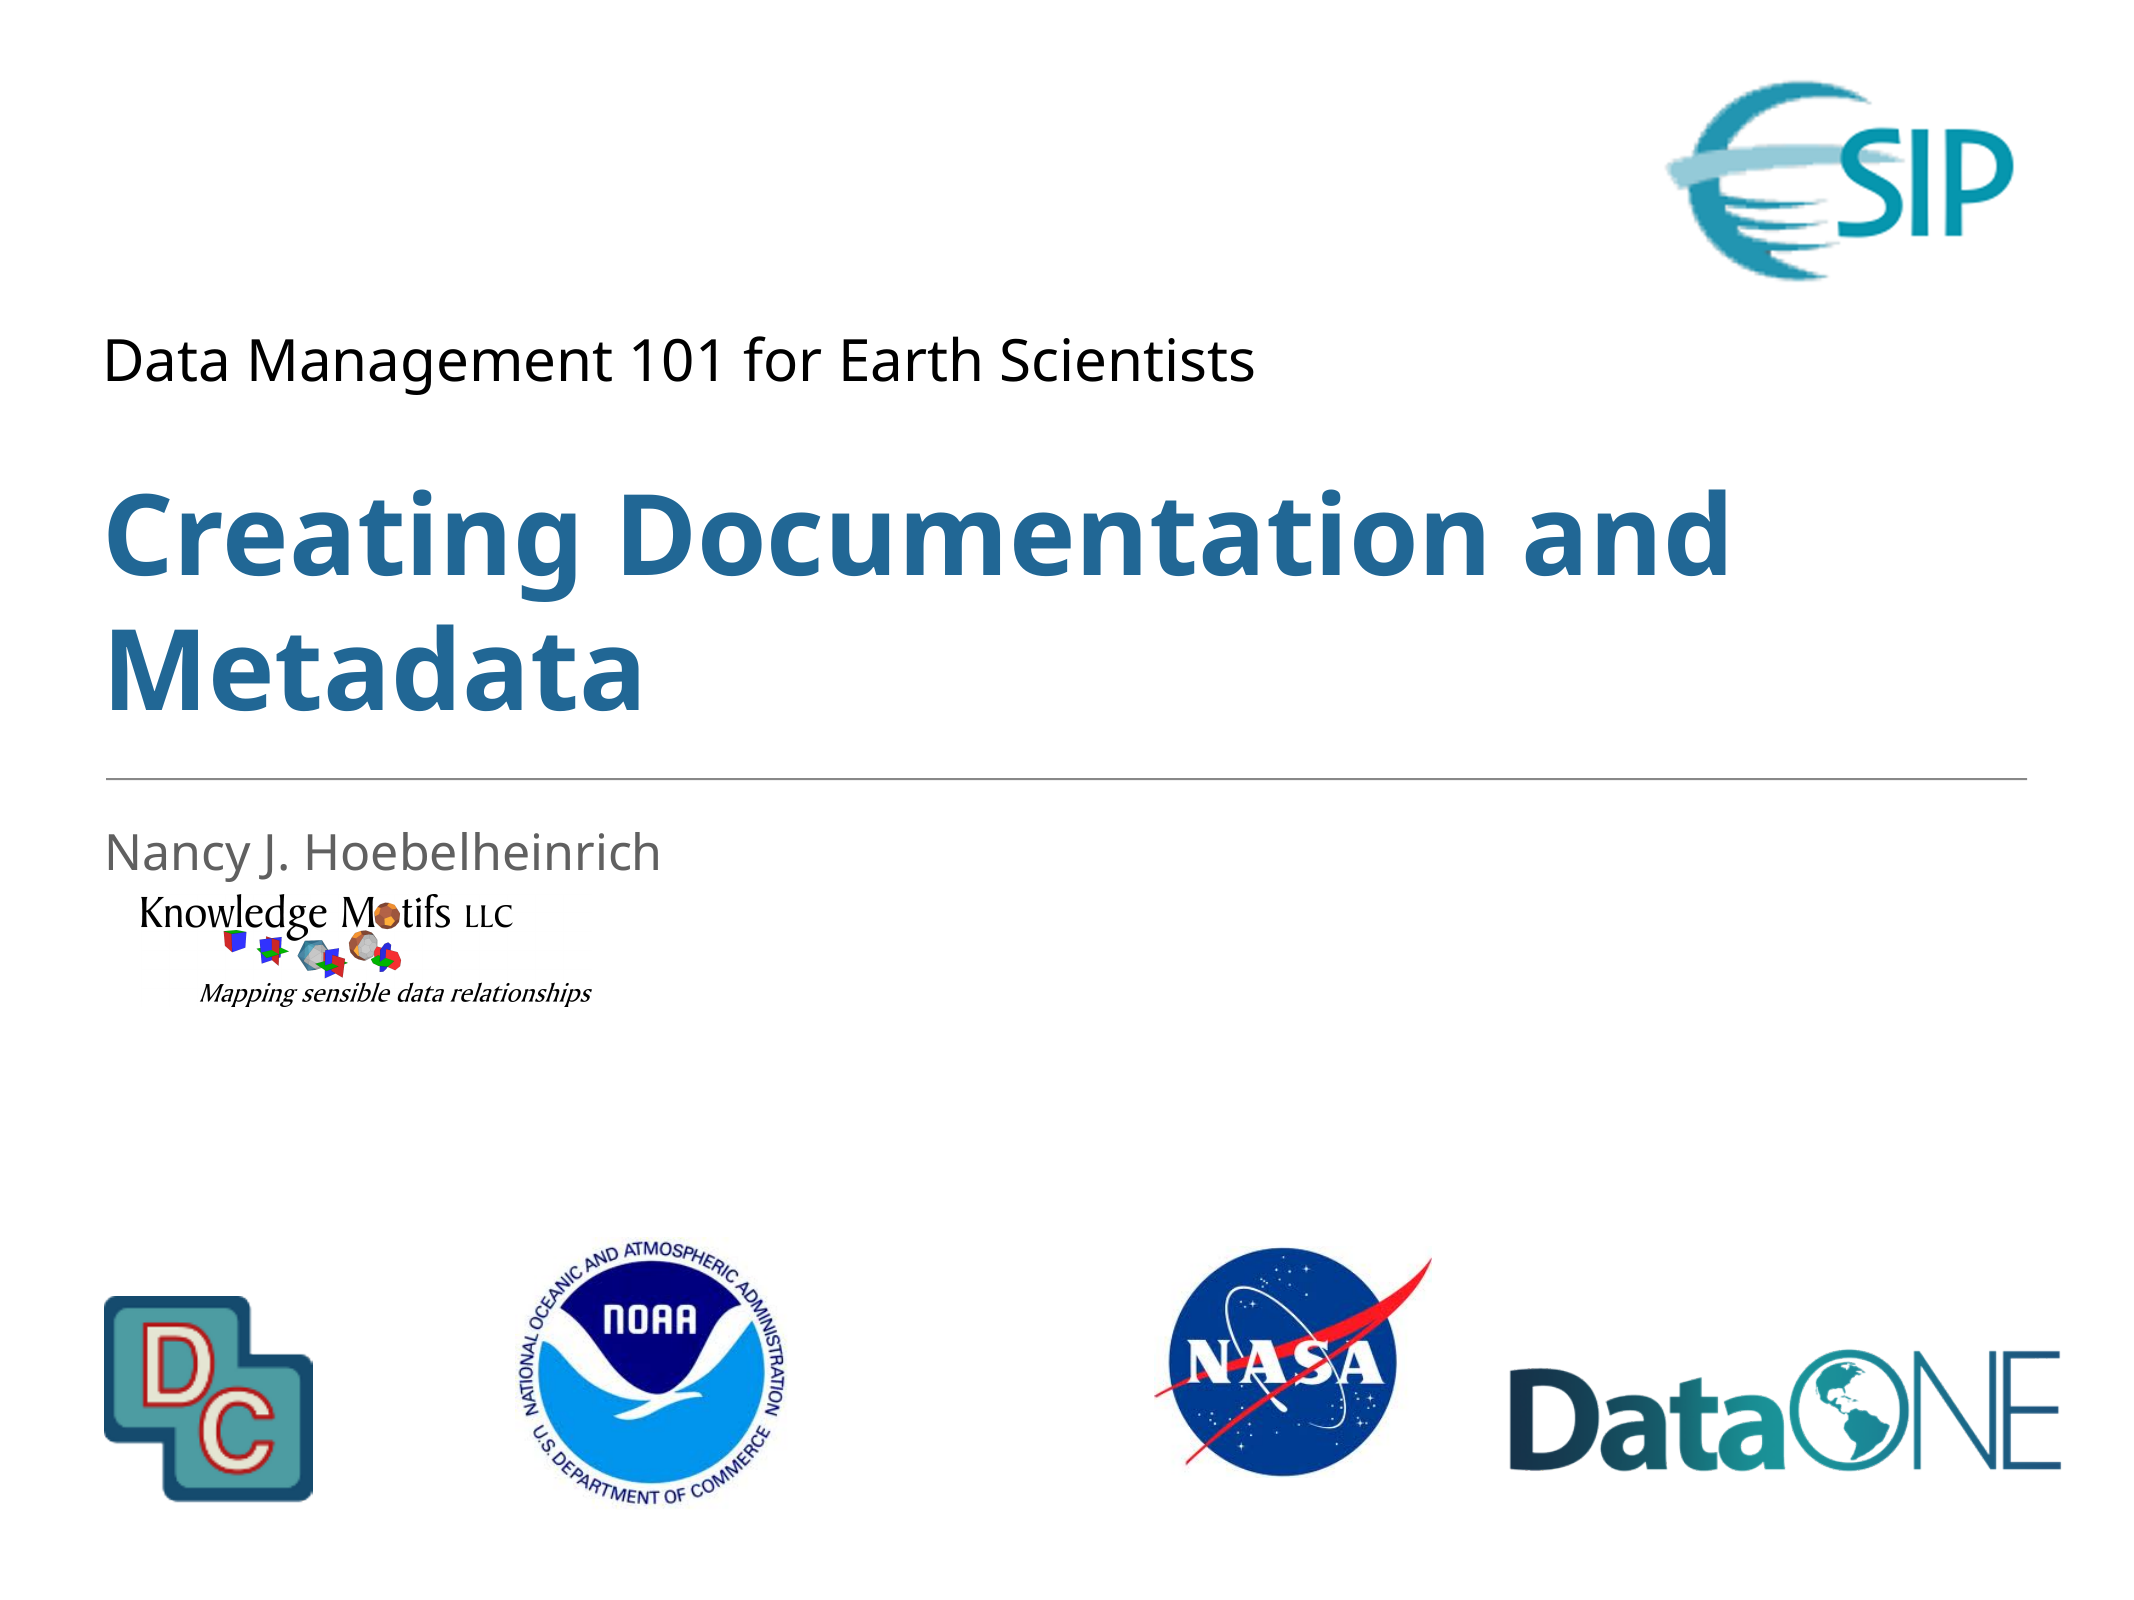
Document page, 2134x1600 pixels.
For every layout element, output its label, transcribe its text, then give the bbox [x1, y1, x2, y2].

title Data Management 101 for Earth Scientists Creating Documentation and Metadata [93, 220, 2040, 742]
picture [514, 1237, 788, 1510]
picture [103, 1296, 313, 1526]
list Nancy J. Hoebelheinrich [95, 812, 730, 1064]
picture [1654, 62, 2030, 220]
picture [1153, 1246, 1432, 1478]
picture [1506, 1343, 2067, 1478]
picture [141, 893, 592, 1007]
